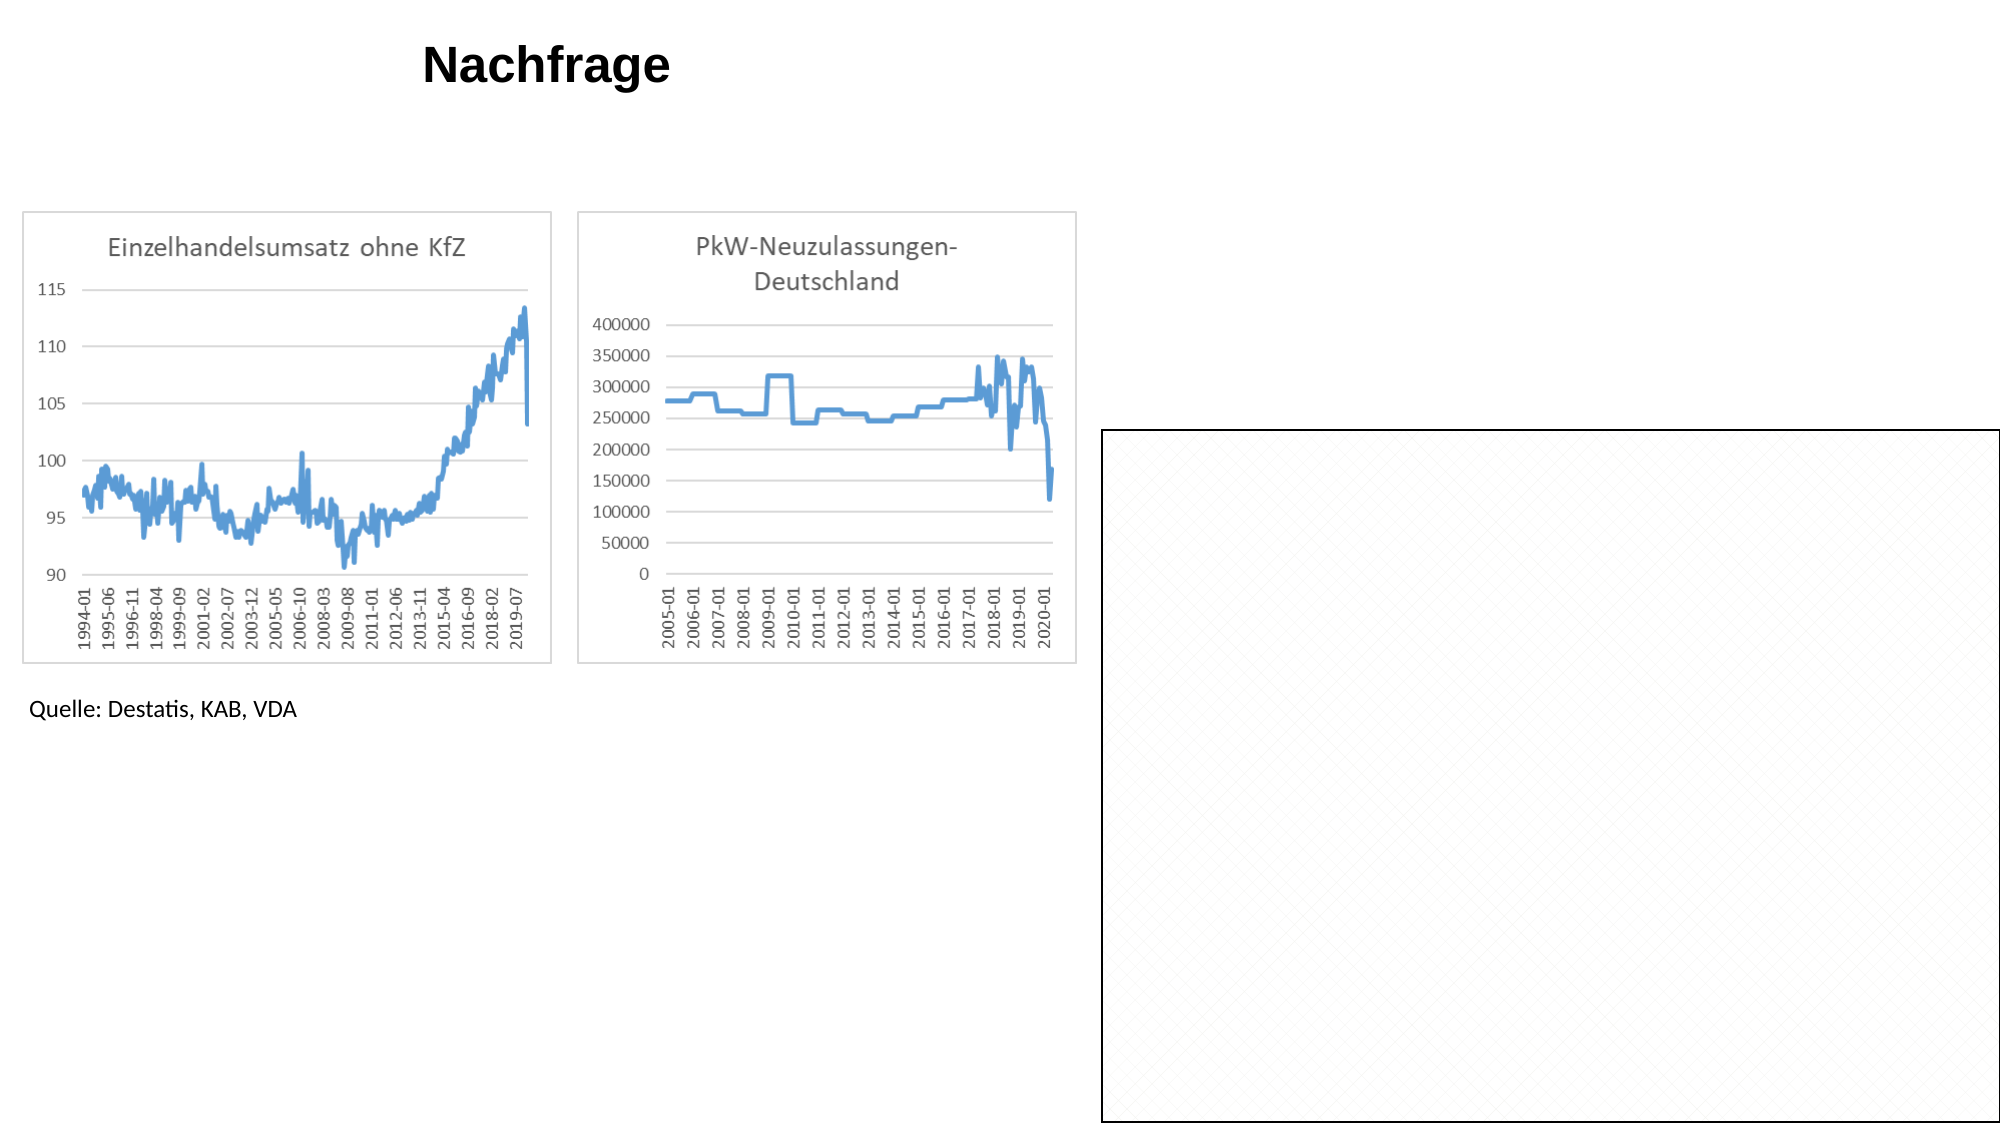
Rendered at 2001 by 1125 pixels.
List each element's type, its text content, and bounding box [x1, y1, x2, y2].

picture [577, 211, 1077, 664]
text_box Quelle: Destatis, KAB, VDA [14, 685, 313, 731]
text_box [1101, 429, 2000, 1123]
text_box Nachfrage [407, 0, 695, 104]
picture [22, 211, 552, 664]
